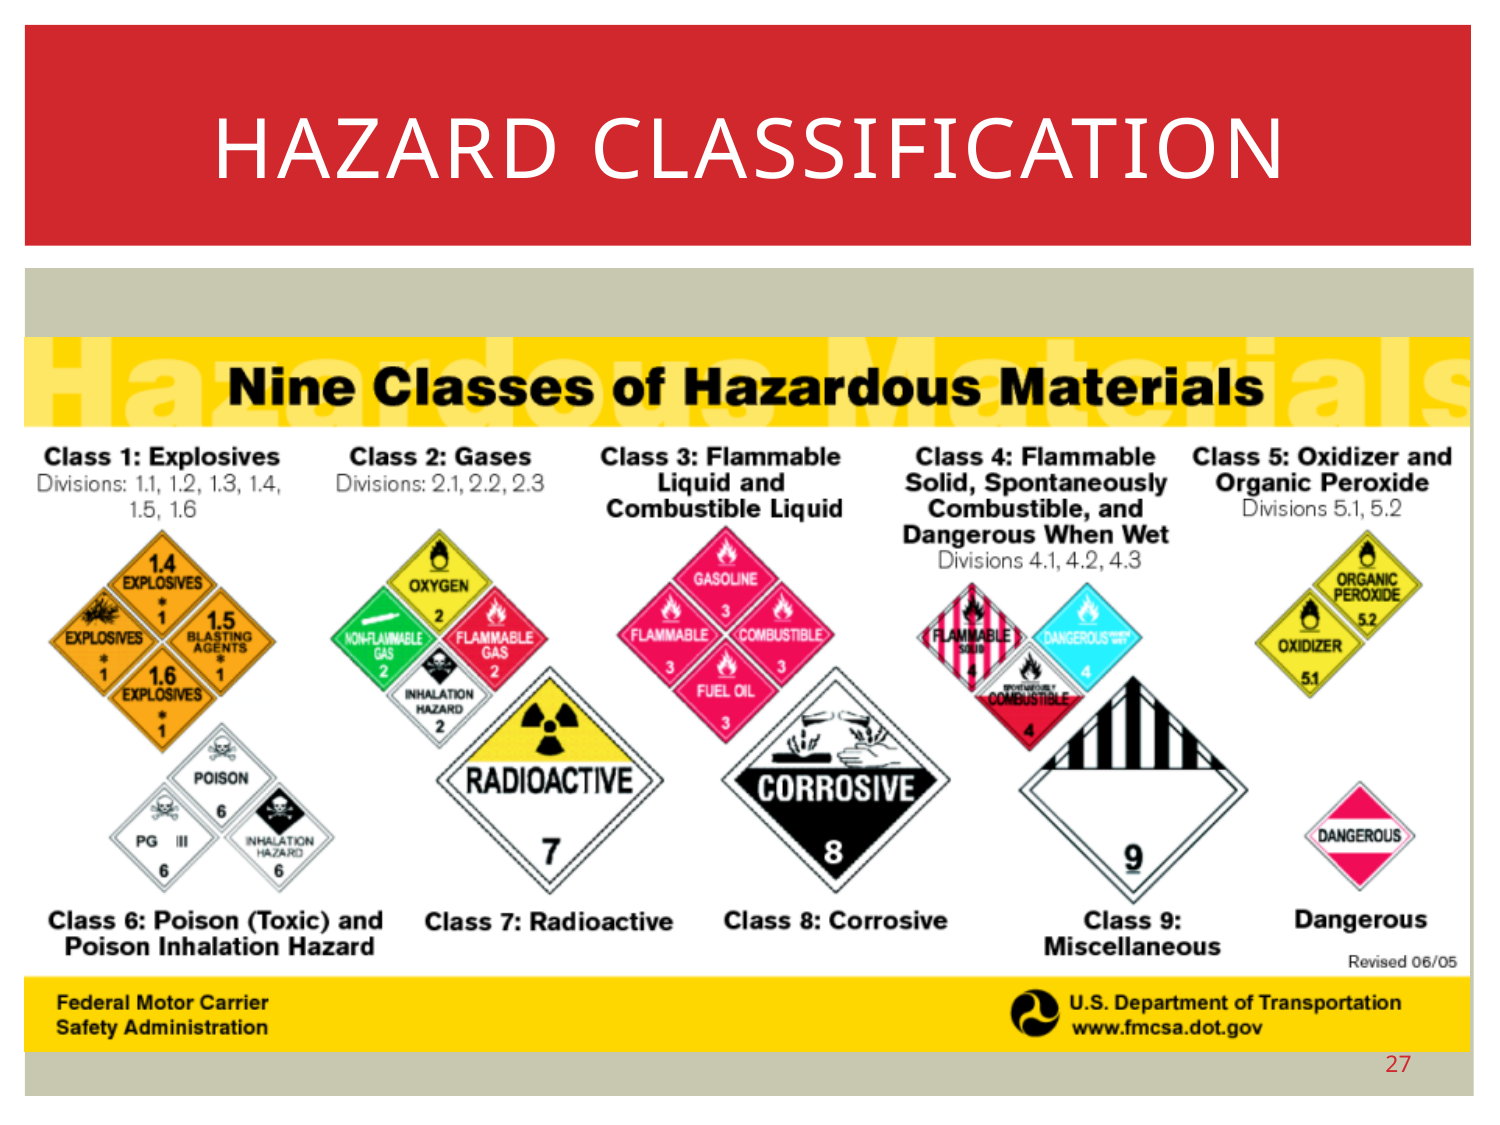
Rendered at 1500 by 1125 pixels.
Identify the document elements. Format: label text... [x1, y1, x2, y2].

slide_number 27 [1349, 1061, 1448, 1089]
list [24, 337, 1470, 1052]
title Hazard Classification [62, 58, 1438, 232]
